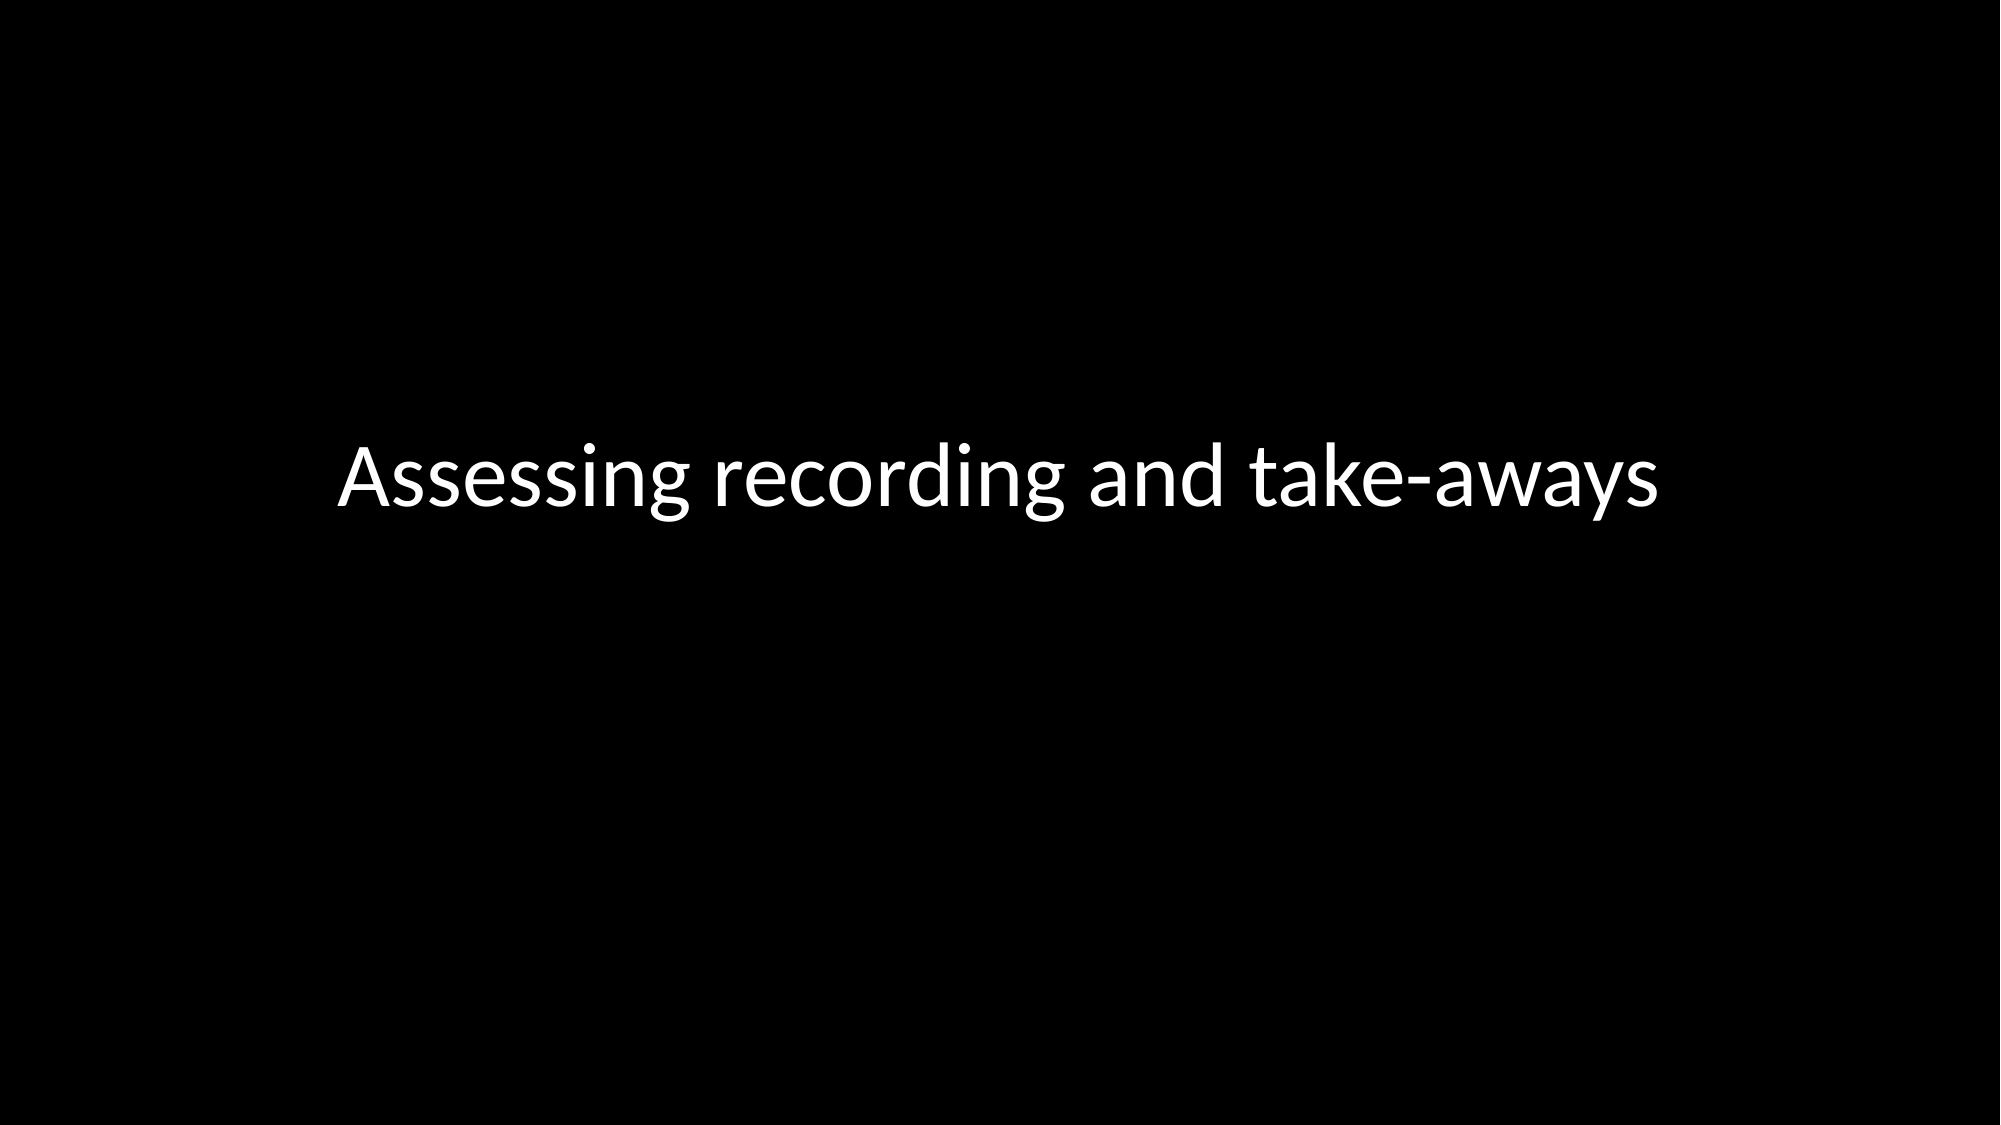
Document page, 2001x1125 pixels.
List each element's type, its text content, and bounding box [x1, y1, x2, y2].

title Assessing recording and take-aways [150, 349, 1850, 591]
